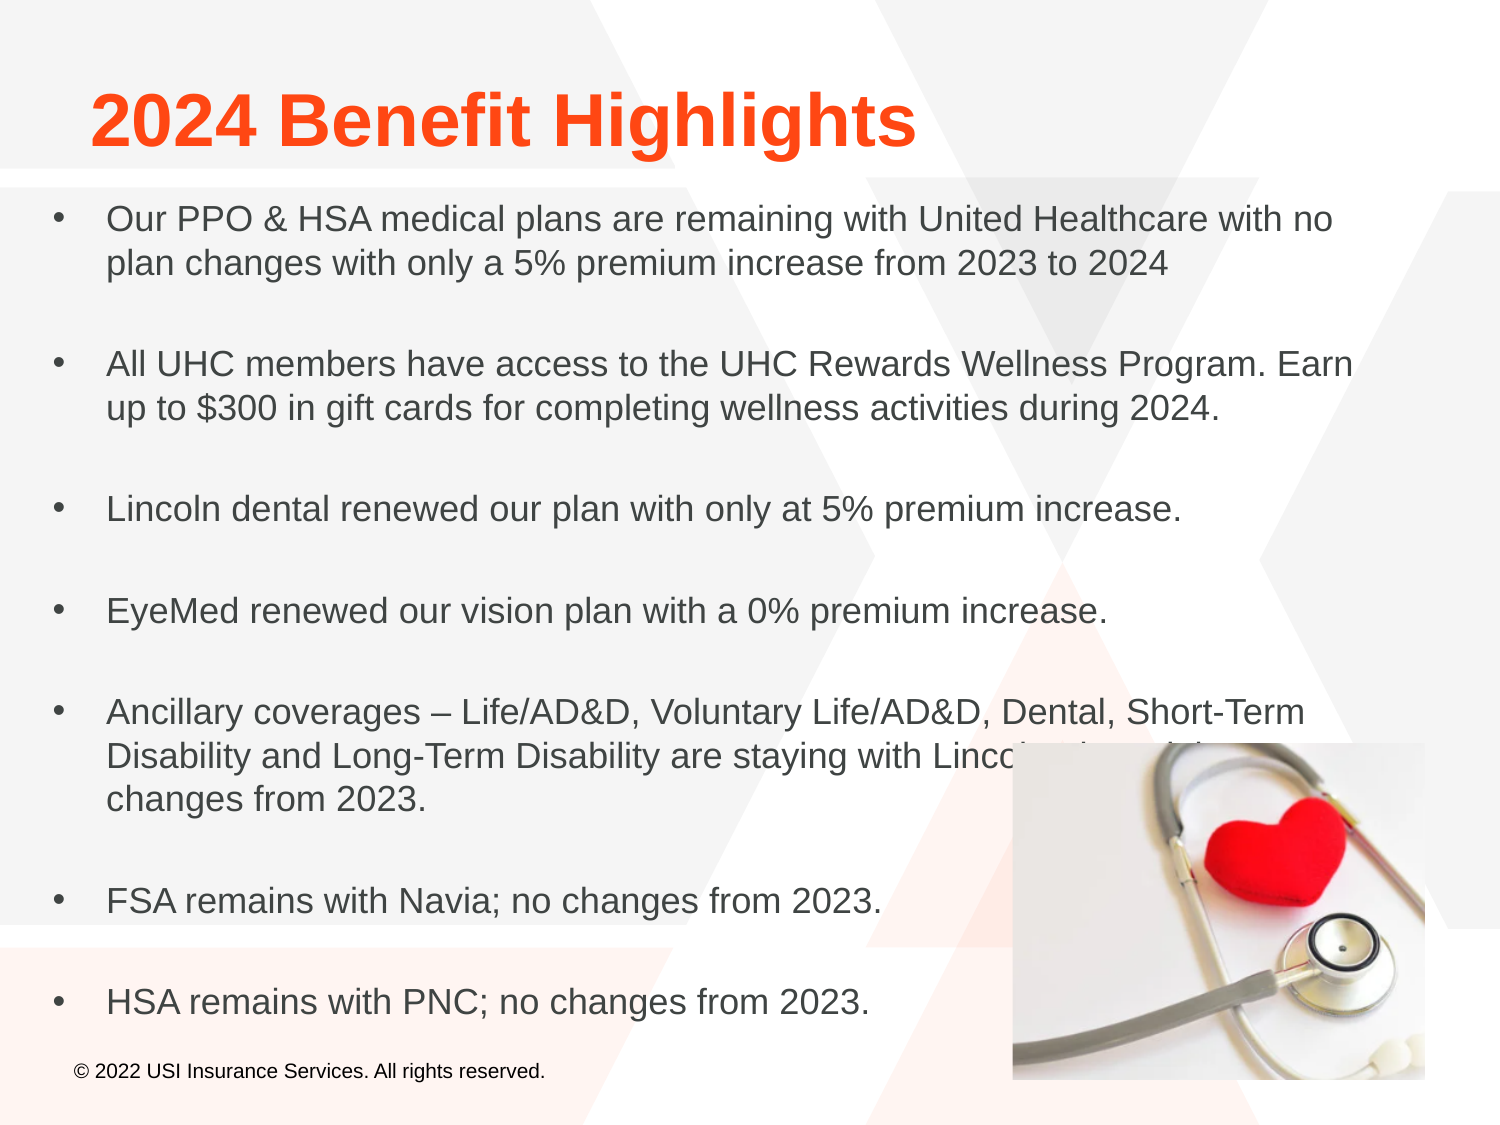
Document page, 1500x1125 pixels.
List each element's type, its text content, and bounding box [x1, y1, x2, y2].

list Our PPO & HSA medical plans are remaining with United Healthcare with no plan changes with only a 5% premium increase from 2023 to 2024 All UHC members have access to the UHC Rewards Wellness Program. Earn up to $300 in gift cards for completing wellness activities during 2024. Lincoln dental renewed our plan with only at 5% premium increase. EyeMed renewed our vision plan with a 0% premium increase. Ancillary coverages – Life/AD&D, Voluntary Life/AD&D, Dental, Short-Term Disability and Long-Term Disability are staying with Lincoln Financial; no changes from 2023. FSA remains with Navia; no changes from 2023. HSA remains with PNC; no changes from 2023. [37, 187, 1388, 1038]
picture [1012, 743, 1426, 1081]
title 2024 Benefit Highlights [75, 45, 1425, 188]
